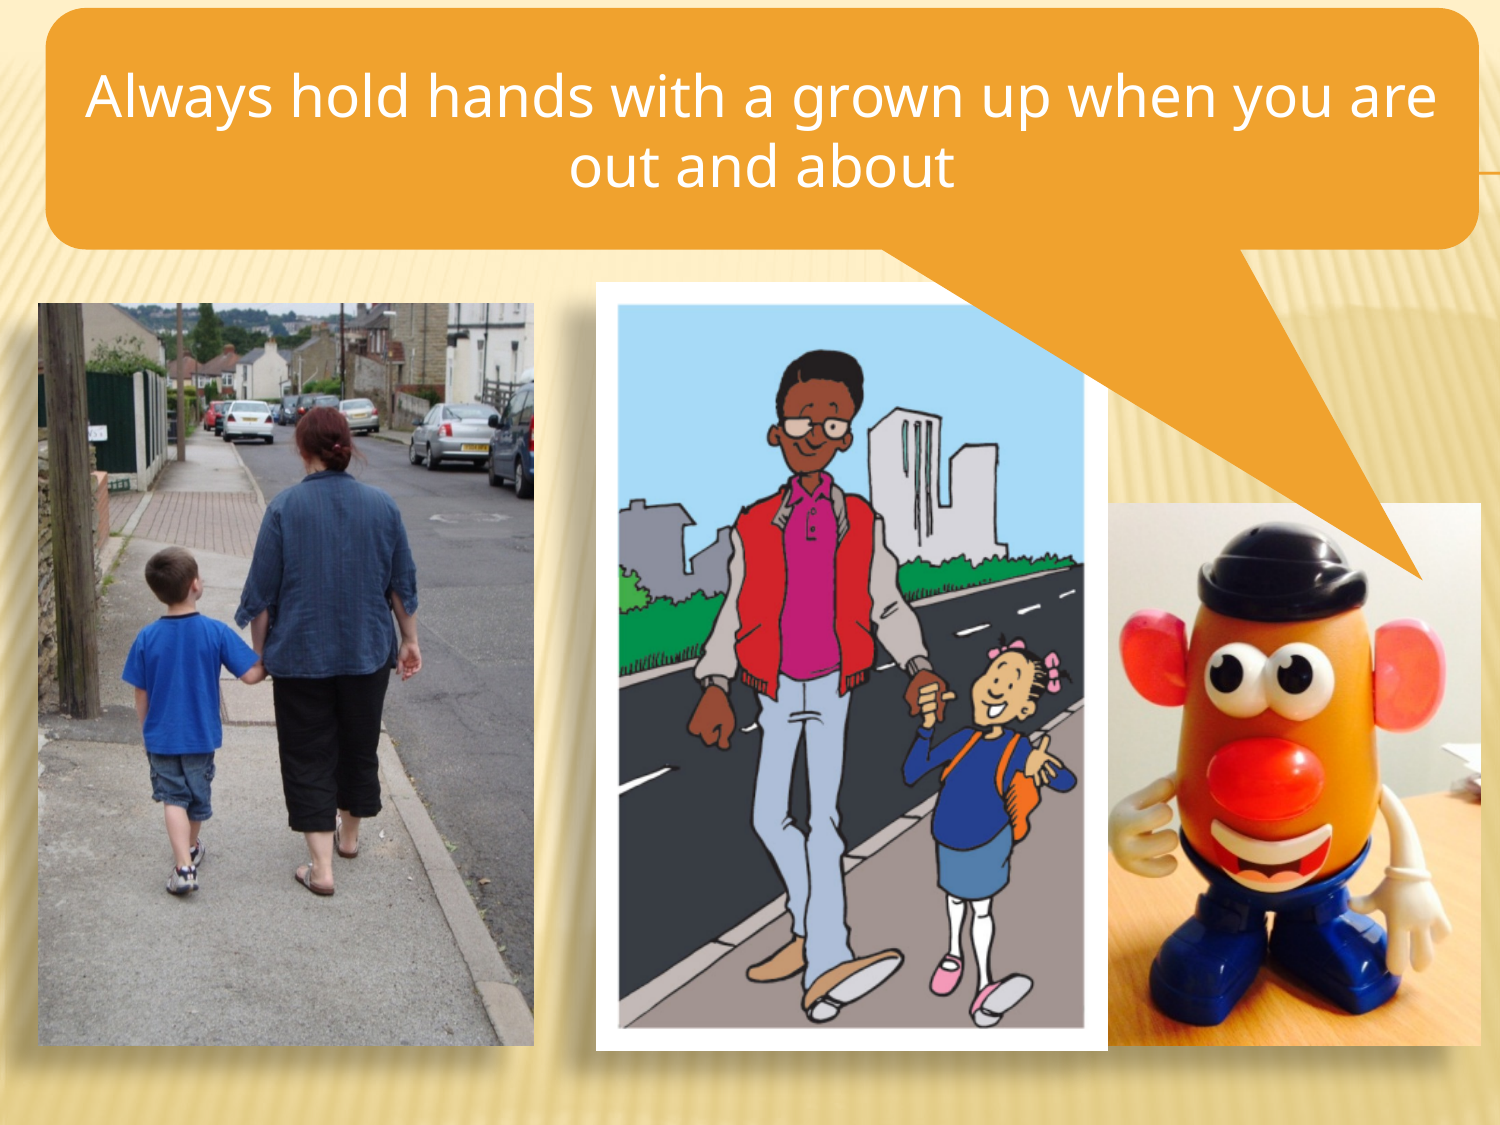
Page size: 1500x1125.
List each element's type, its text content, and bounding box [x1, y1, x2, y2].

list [38, 302, 535, 1047]
picture [1111, 503, 1481, 1047]
picture [595, 282, 1109, 1051]
text_box Always hold hands with a grown up when you are out and about [43, 5, 1482, 501]
